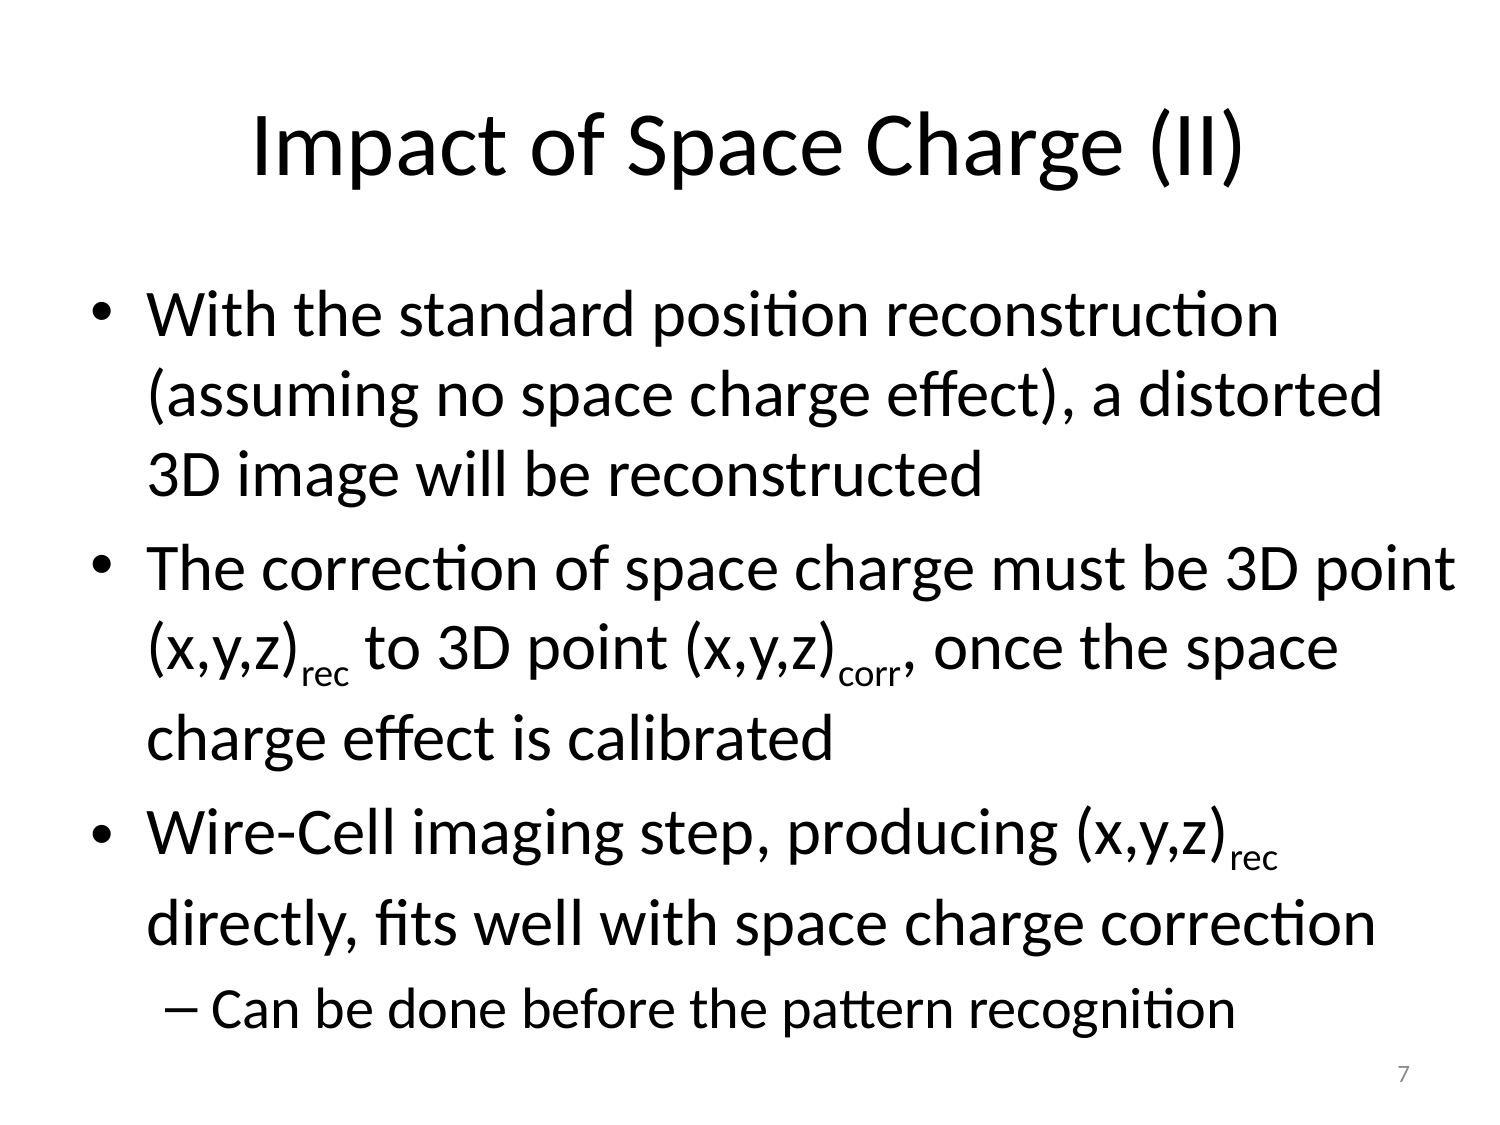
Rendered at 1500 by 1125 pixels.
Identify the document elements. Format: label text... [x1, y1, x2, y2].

slide_number 7 [1074, 1042, 1425, 1103]
title Impact of Space Charge (II) [75, 45, 1425, 233]
list With the standard position reconstruction (assuming no space charge effect), a distorted 3D image will be reconstructed The correction of space charge must be 3D point (x,y,z)rec to 3D point (x,y,z)corr, once the space charge effect is calibrated Wire-Cell imaging step, producing (x,y,z)rec directly, fits well with space charge correction Can be done before the pattern recognition [75, 262, 1475, 1050]
